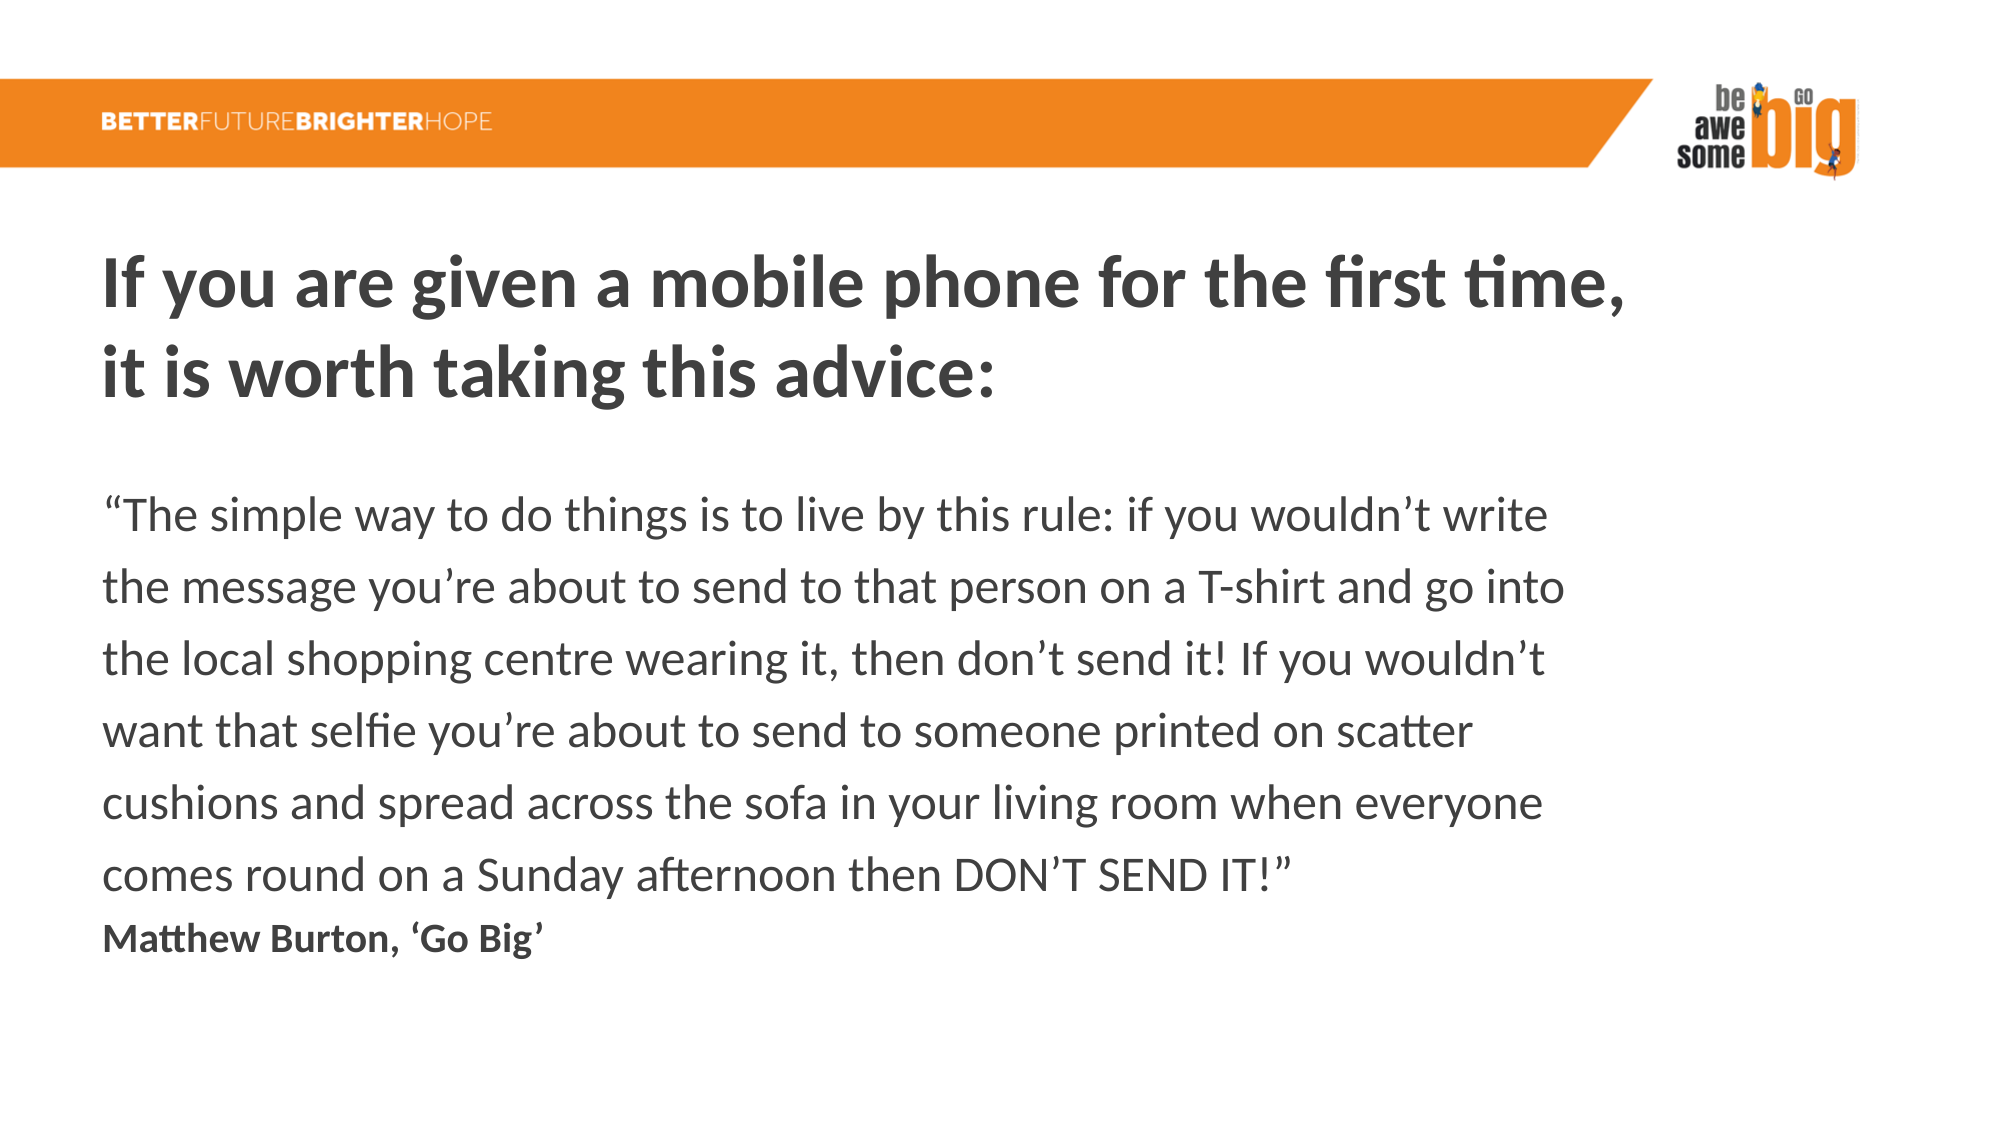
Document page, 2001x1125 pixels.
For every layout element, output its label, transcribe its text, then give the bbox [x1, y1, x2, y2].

text_box “The simple way to do things is to live by this rule: if you wouldn’t write the message you’re about to send to that person on a T-shirt and go into the local shopping centre wearing it, then don’t send it! If you wouldn’t want that selfie you’re about to send to someone printed on scatter cushions and spread across the sofa in your living room when everyone comes round on a Sunday afternoon then DON’T SEND IT!” Matthew Burton, ‘Go Big’ [87, 461, 1632, 969]
text_box If you are given a mobile phone for the first time, it is worth taking this advice: [87, 224, 1799, 420]
picture [0, 0, 2000, 1125]
